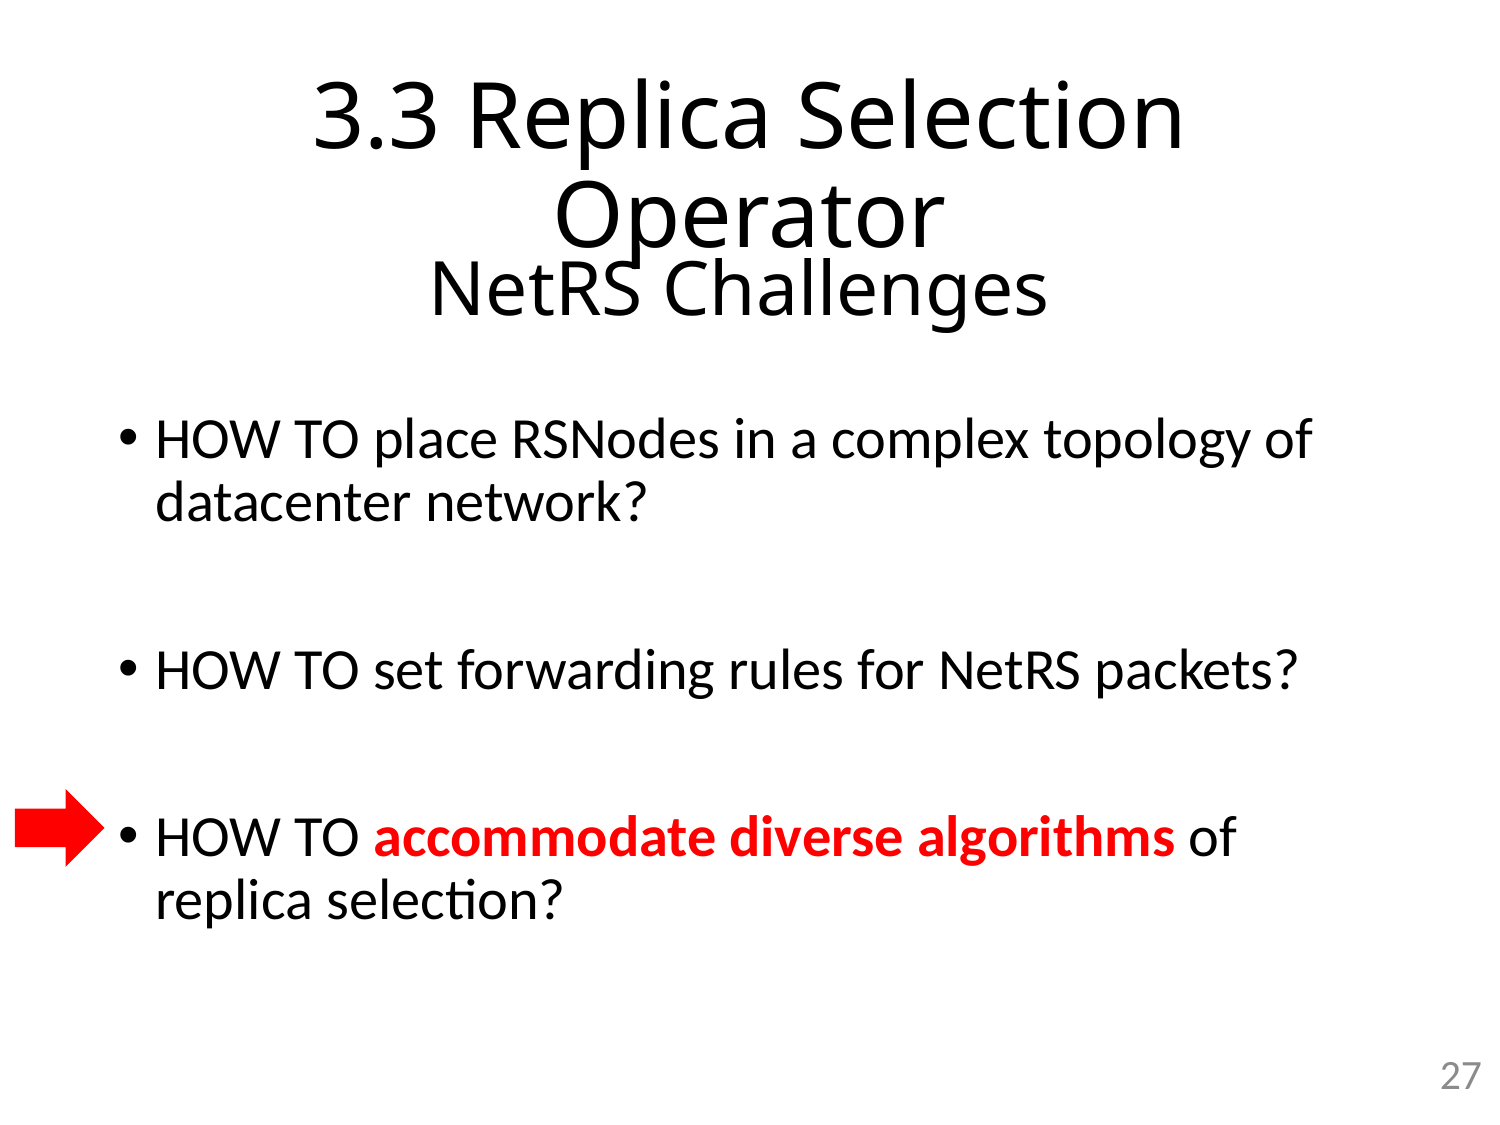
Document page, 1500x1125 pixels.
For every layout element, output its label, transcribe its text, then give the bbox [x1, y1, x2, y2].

text_box NetRS Challenges [414, 233, 1065, 338]
title 3.3 Replica Selection Operator [103, 59, 1397, 278]
list HOW TO place RSNodes in a complex topology of datacenter network? HOW TO set forwarding rules for NetRS packets? HOW TO accommodate diverse algorithms of replica selection? [103, 400, 1397, 1115]
slide_number 27 [1159, 1042, 1498, 1103]
text_box [14, 789, 105, 867]
